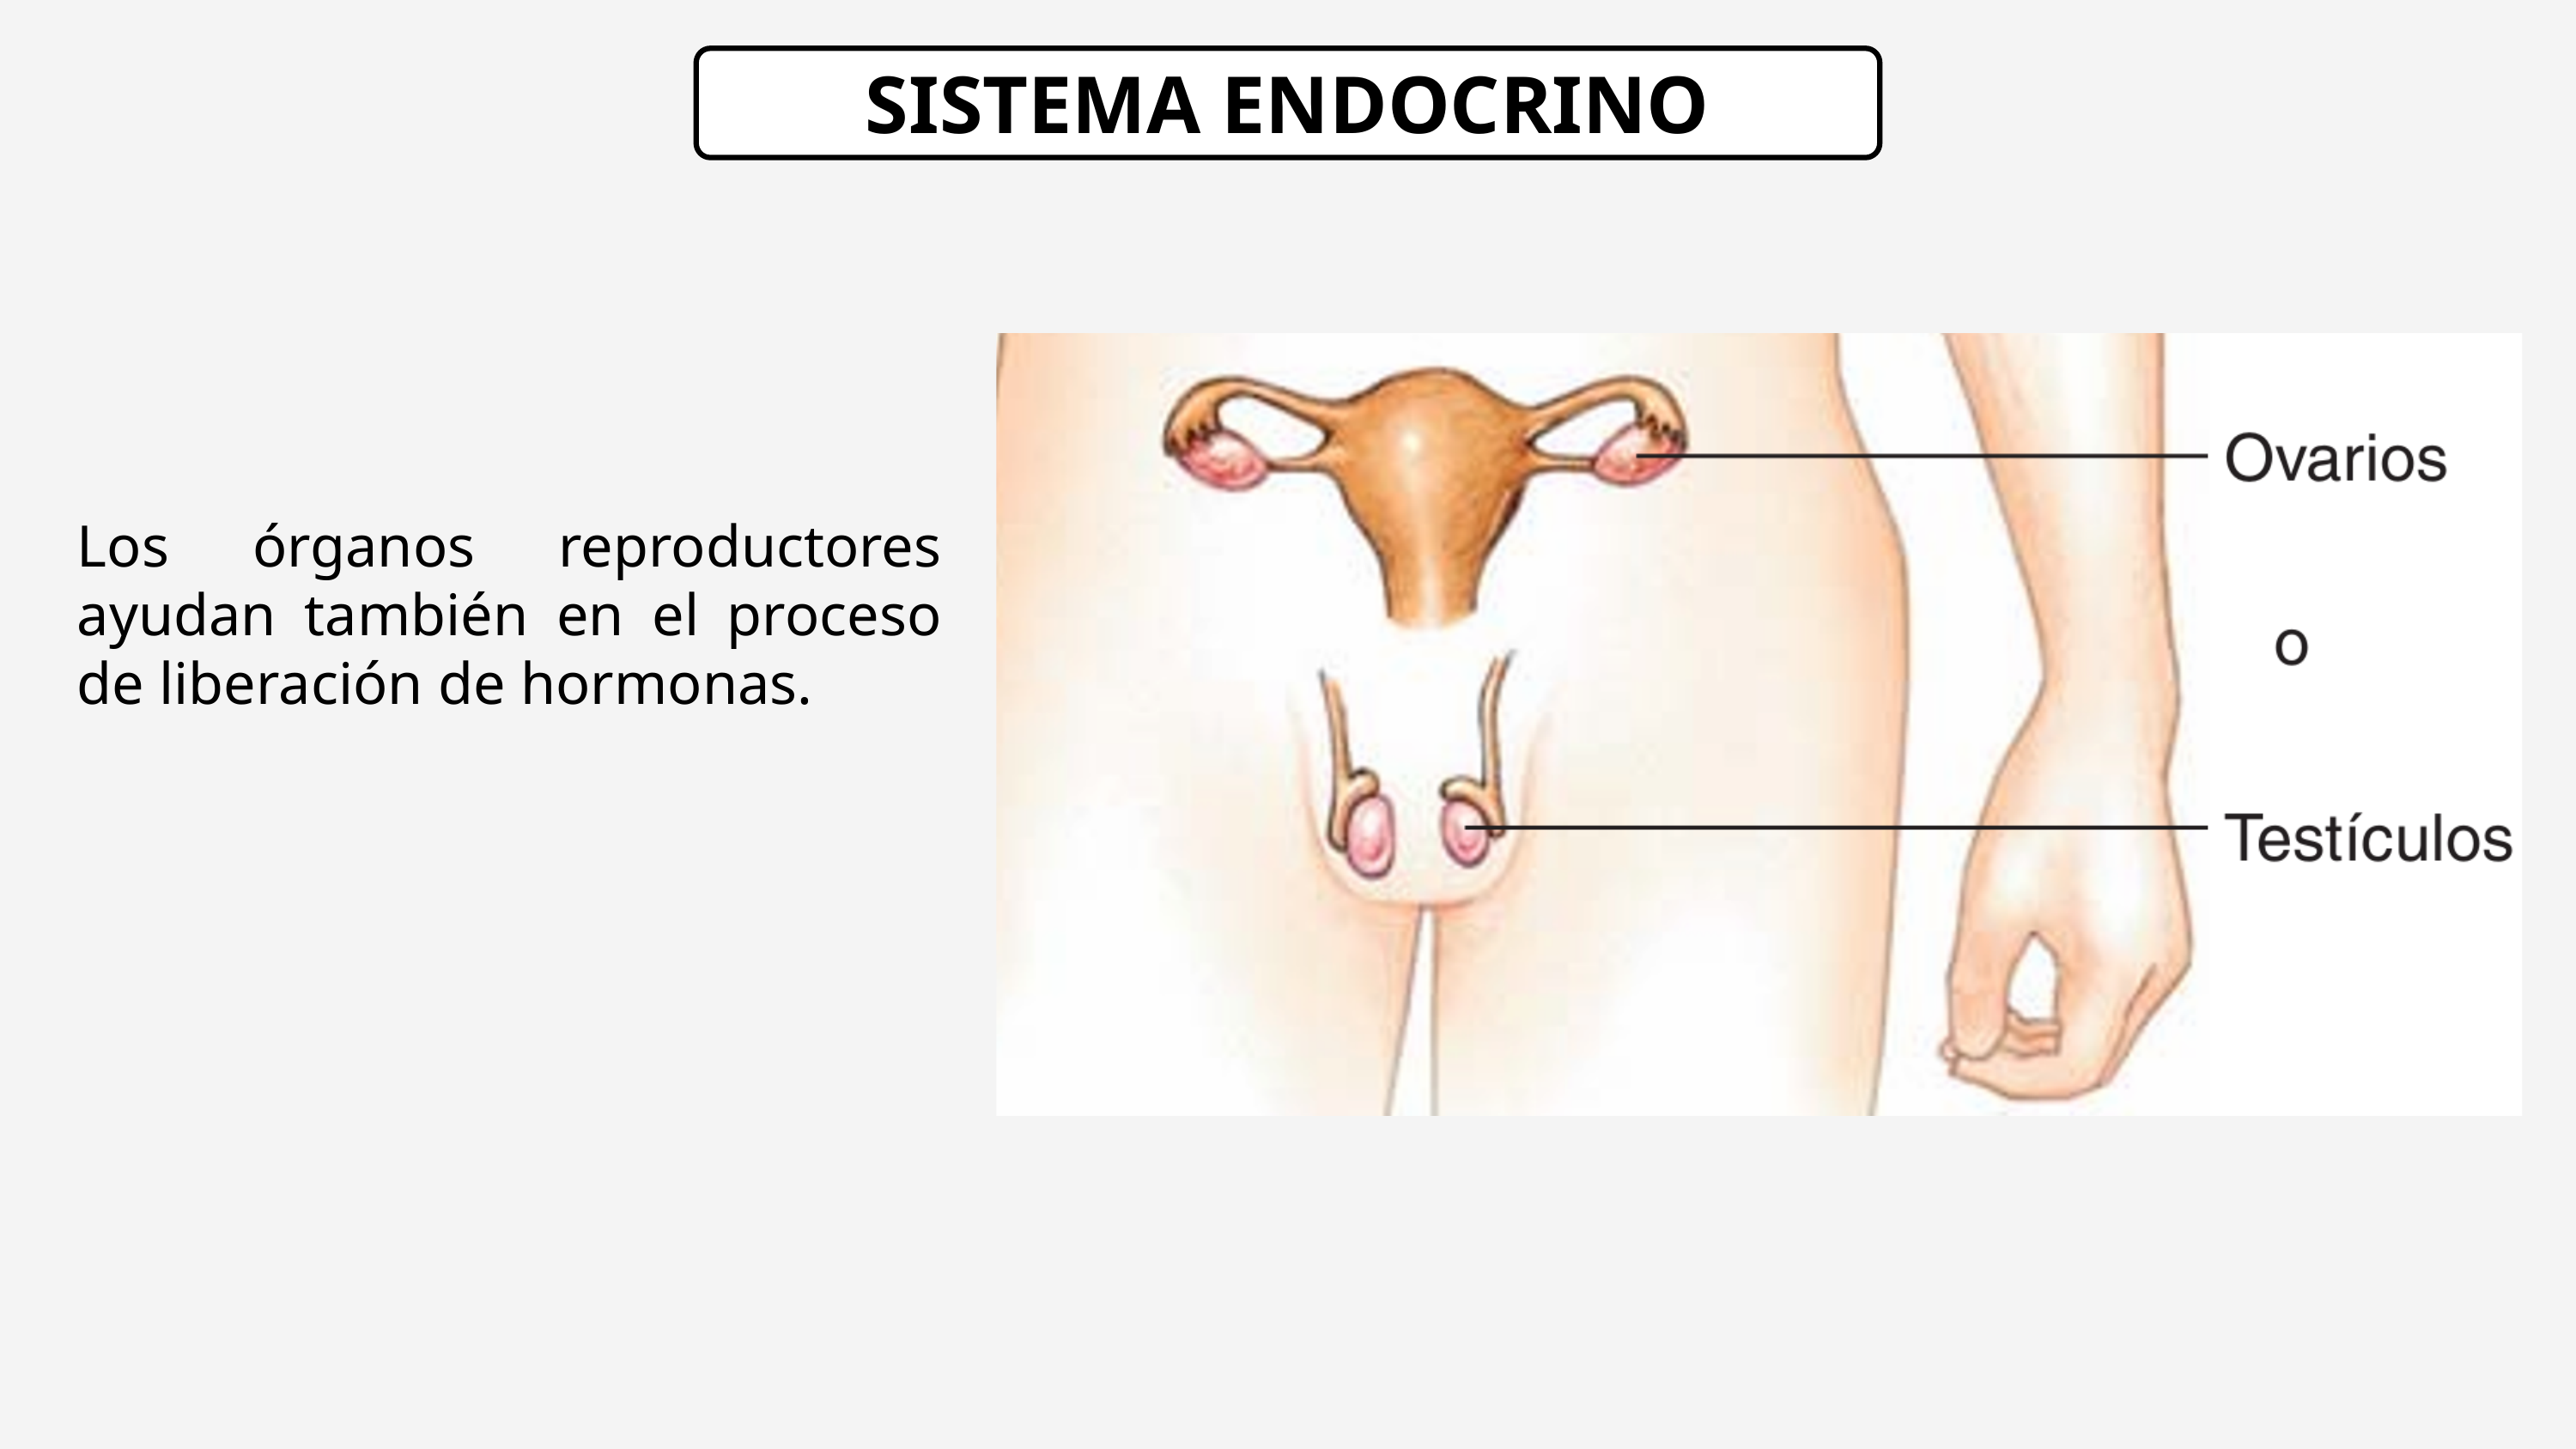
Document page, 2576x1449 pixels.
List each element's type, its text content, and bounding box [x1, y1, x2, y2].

text_box Los órganos reproductores ayudan también en el proceso de liberación de hormonas. [64, 503, 956, 722]
picture [995, 332, 2523, 1116]
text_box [696, 48, 1880, 158]
